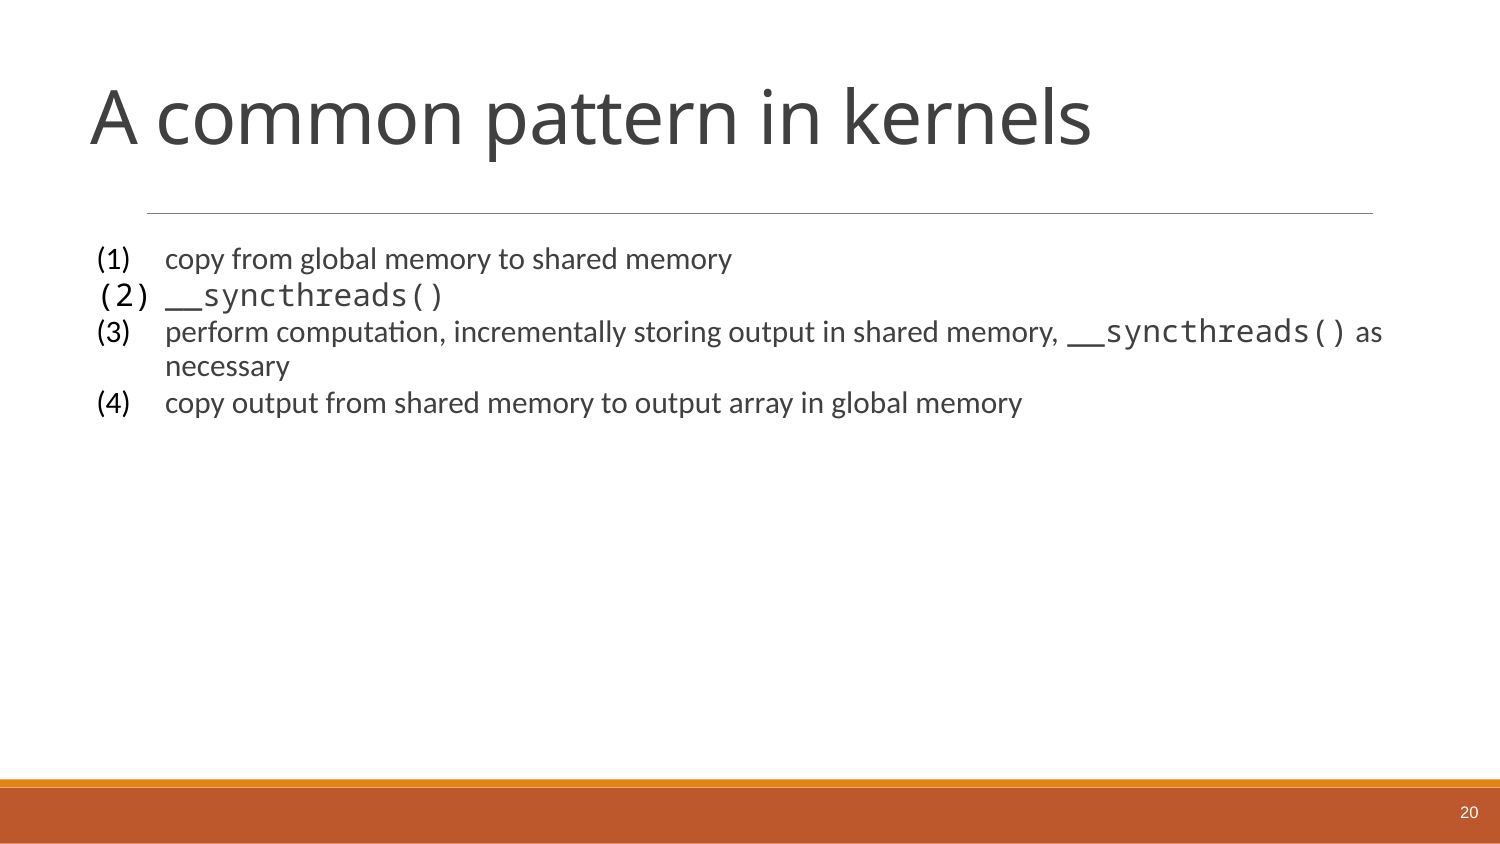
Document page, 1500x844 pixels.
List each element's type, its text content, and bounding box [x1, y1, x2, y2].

list copy from global memory to shared memory __syncthreads() perform computation, incrementally storing output in shared memory, __syncthreads() as necessary copy output from shared memory to output array in global memory [75, 227, 1425, 808]
slide_number 20 [1403, 779, 1494, 844]
title A common pattern in kernels [75, 33, 1425, 175]
